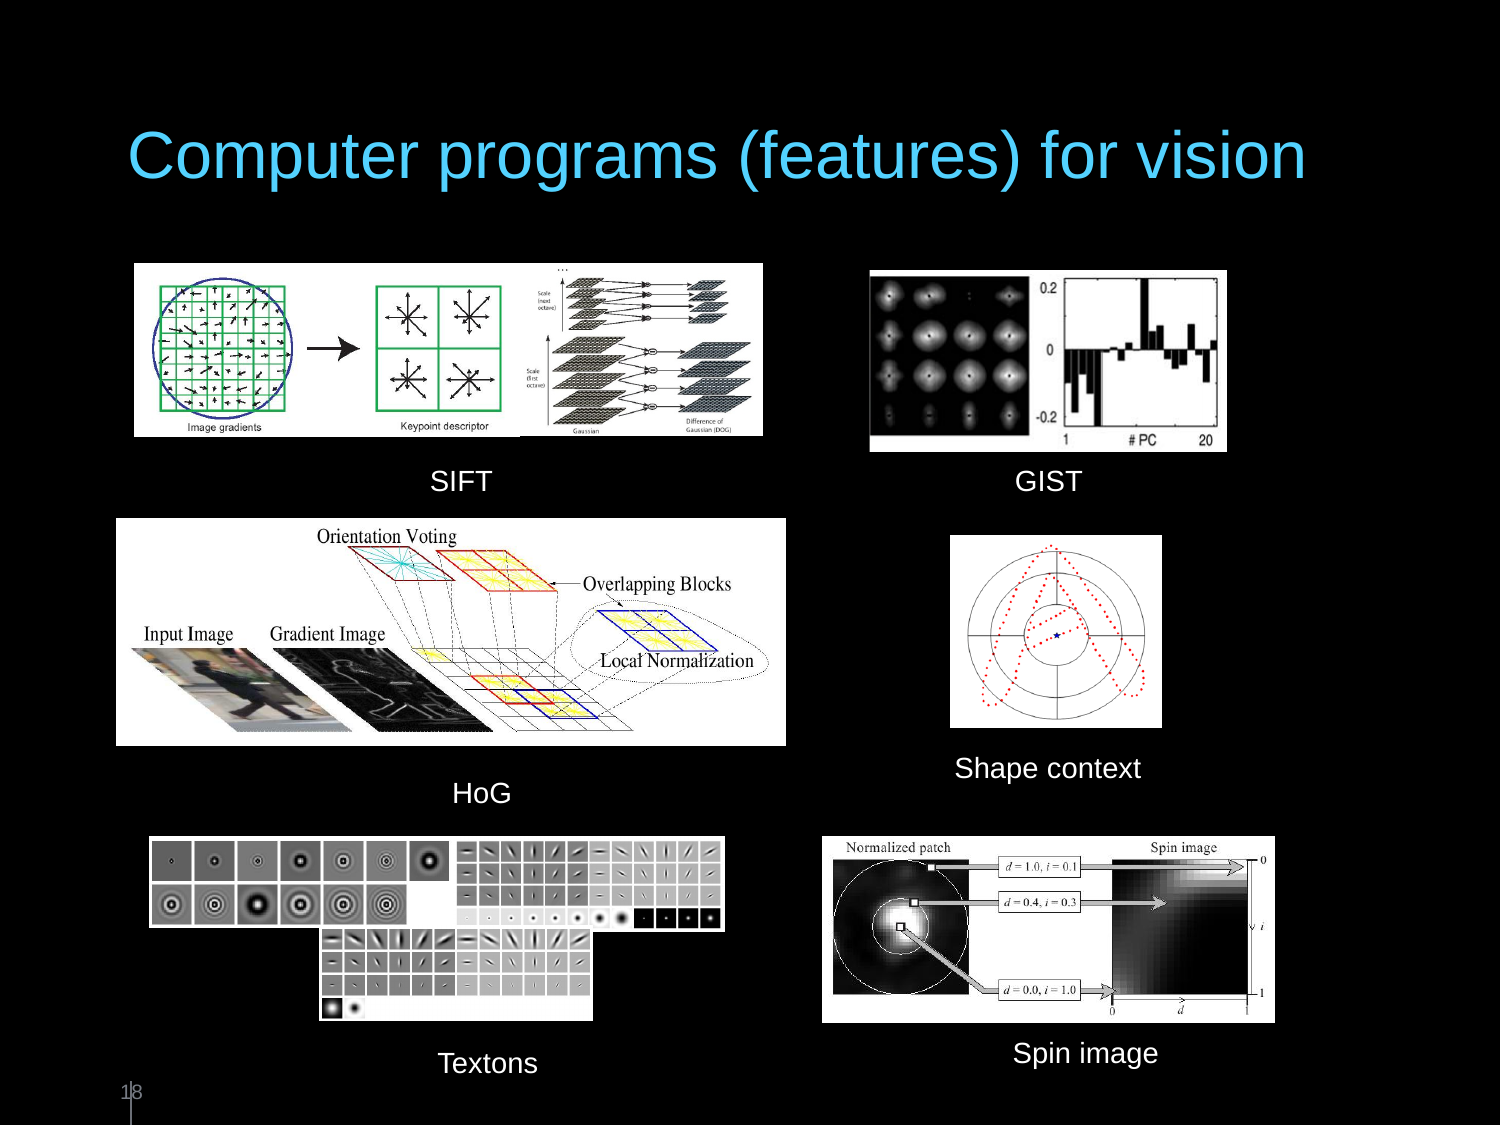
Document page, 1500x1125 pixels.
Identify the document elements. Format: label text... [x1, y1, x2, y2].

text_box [133, 263, 763, 506]
title Computer programs (features) for vision [112, 112, 1434, 200]
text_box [148, 836, 726, 1089]
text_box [822, 836, 1275, 1079]
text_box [939, 535, 1162, 793]
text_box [869, 270, 1228, 506]
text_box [116, 518, 786, 818]
